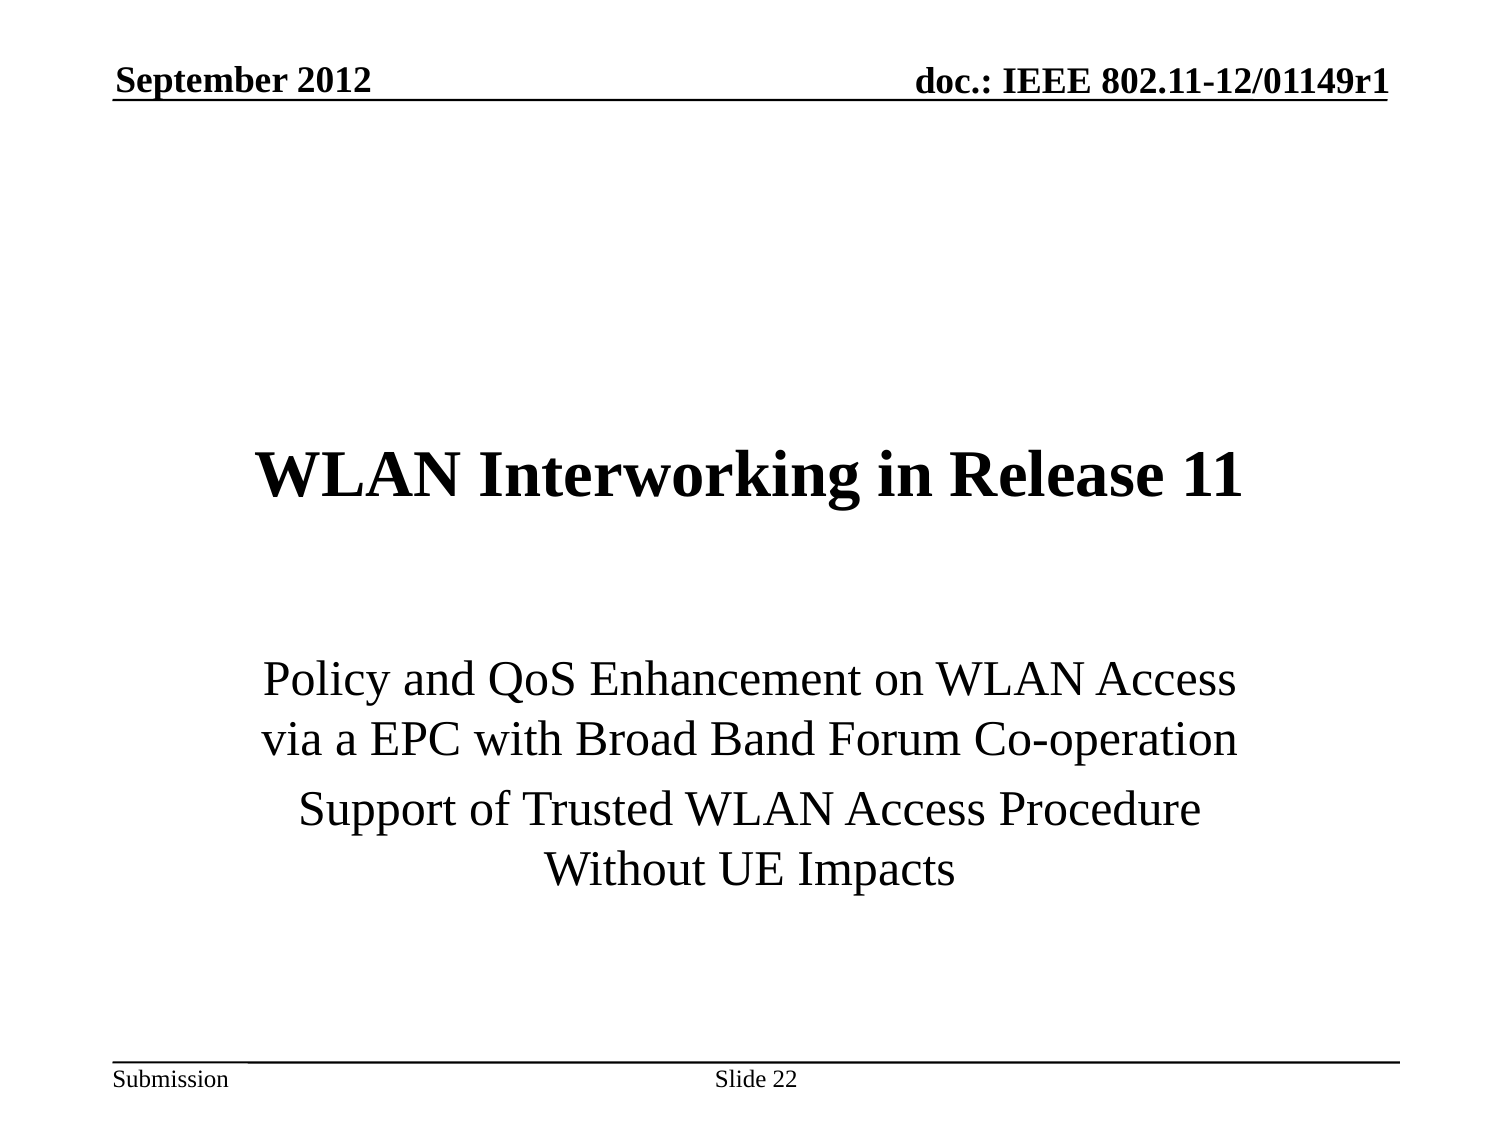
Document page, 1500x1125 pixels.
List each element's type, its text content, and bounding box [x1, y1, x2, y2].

text_box September 2012 [115, 54, 373, 100]
subtitle Policy and QoS Enhancement on WLAN Access via a EPC with Broad Band Forum Co-operation Support of Trusted WLAN Access Procedure Without UE Impacts [225, 637, 1275, 925]
text_box Slide 22 [675, 1062, 838, 1093]
title WLAN Interworking in Release 11 [112, 349, 1388, 591]
